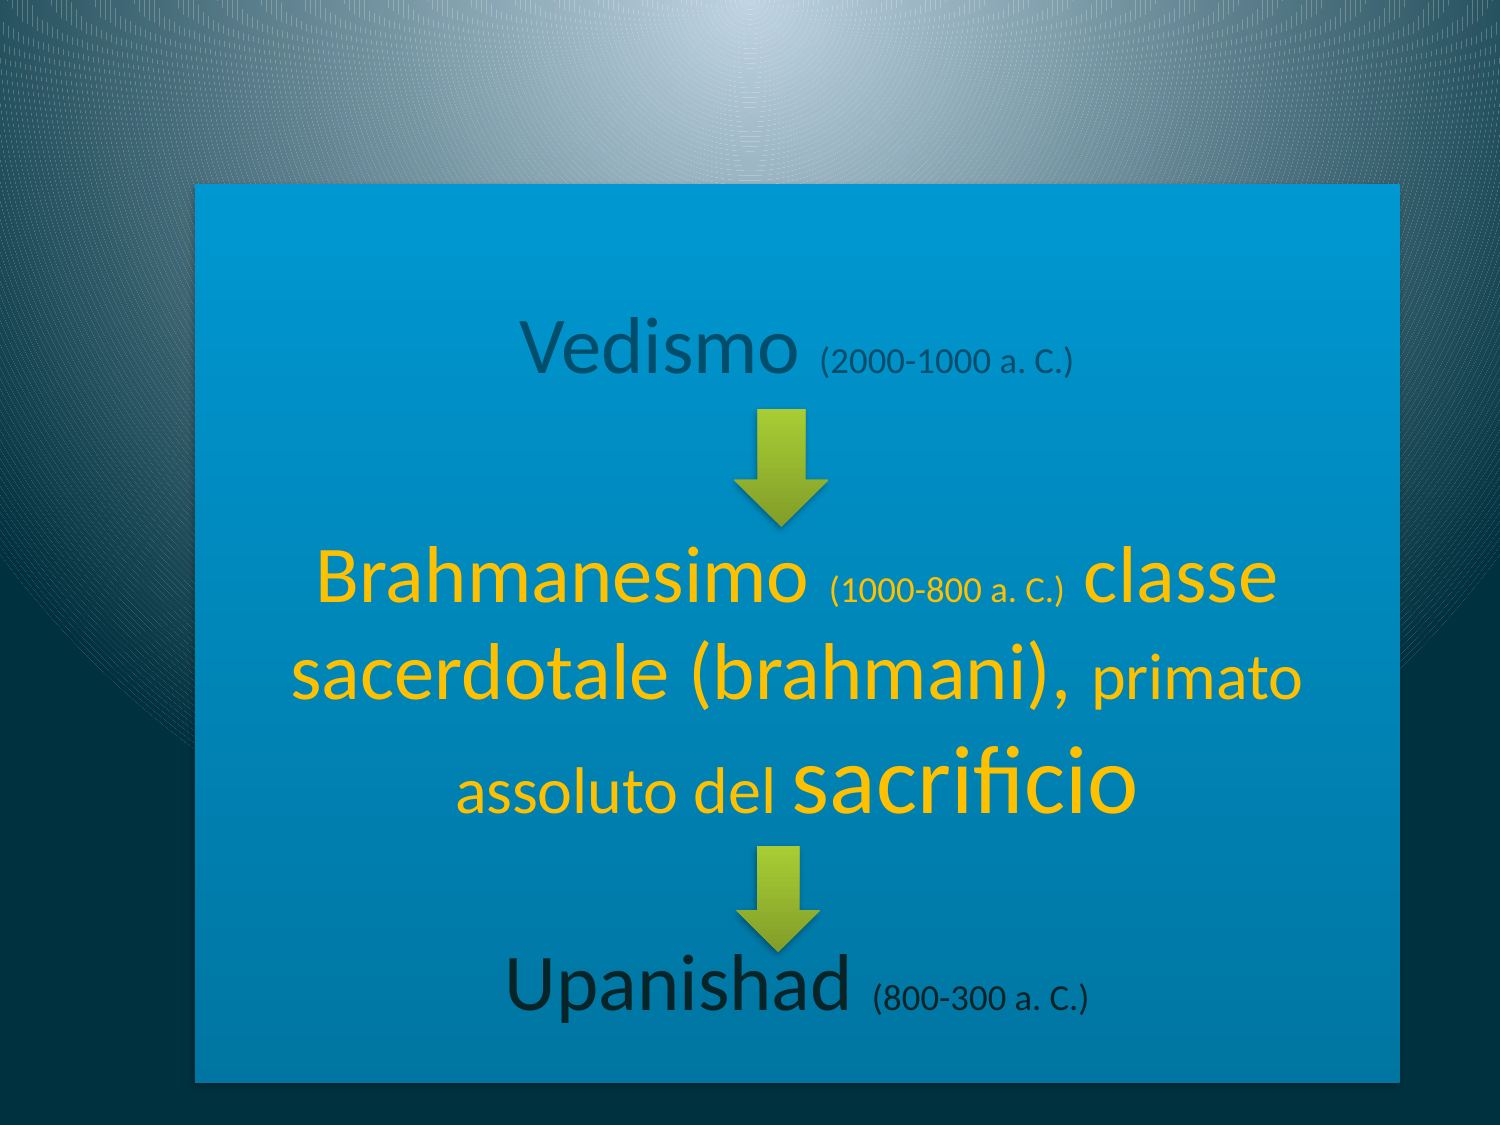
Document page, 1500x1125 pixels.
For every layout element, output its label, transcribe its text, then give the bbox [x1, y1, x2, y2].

text_box [736, 845, 821, 953]
title Vedismo (2000-1000 a. C.) Brahmanesimo (1000-800 a. C.) classe sacerdotale (brahmani), primato assoluto del sacrificio Upanishad (800-300 a. C.) [194, 184, 1400, 1083]
text_box [734, 408, 829, 528]
